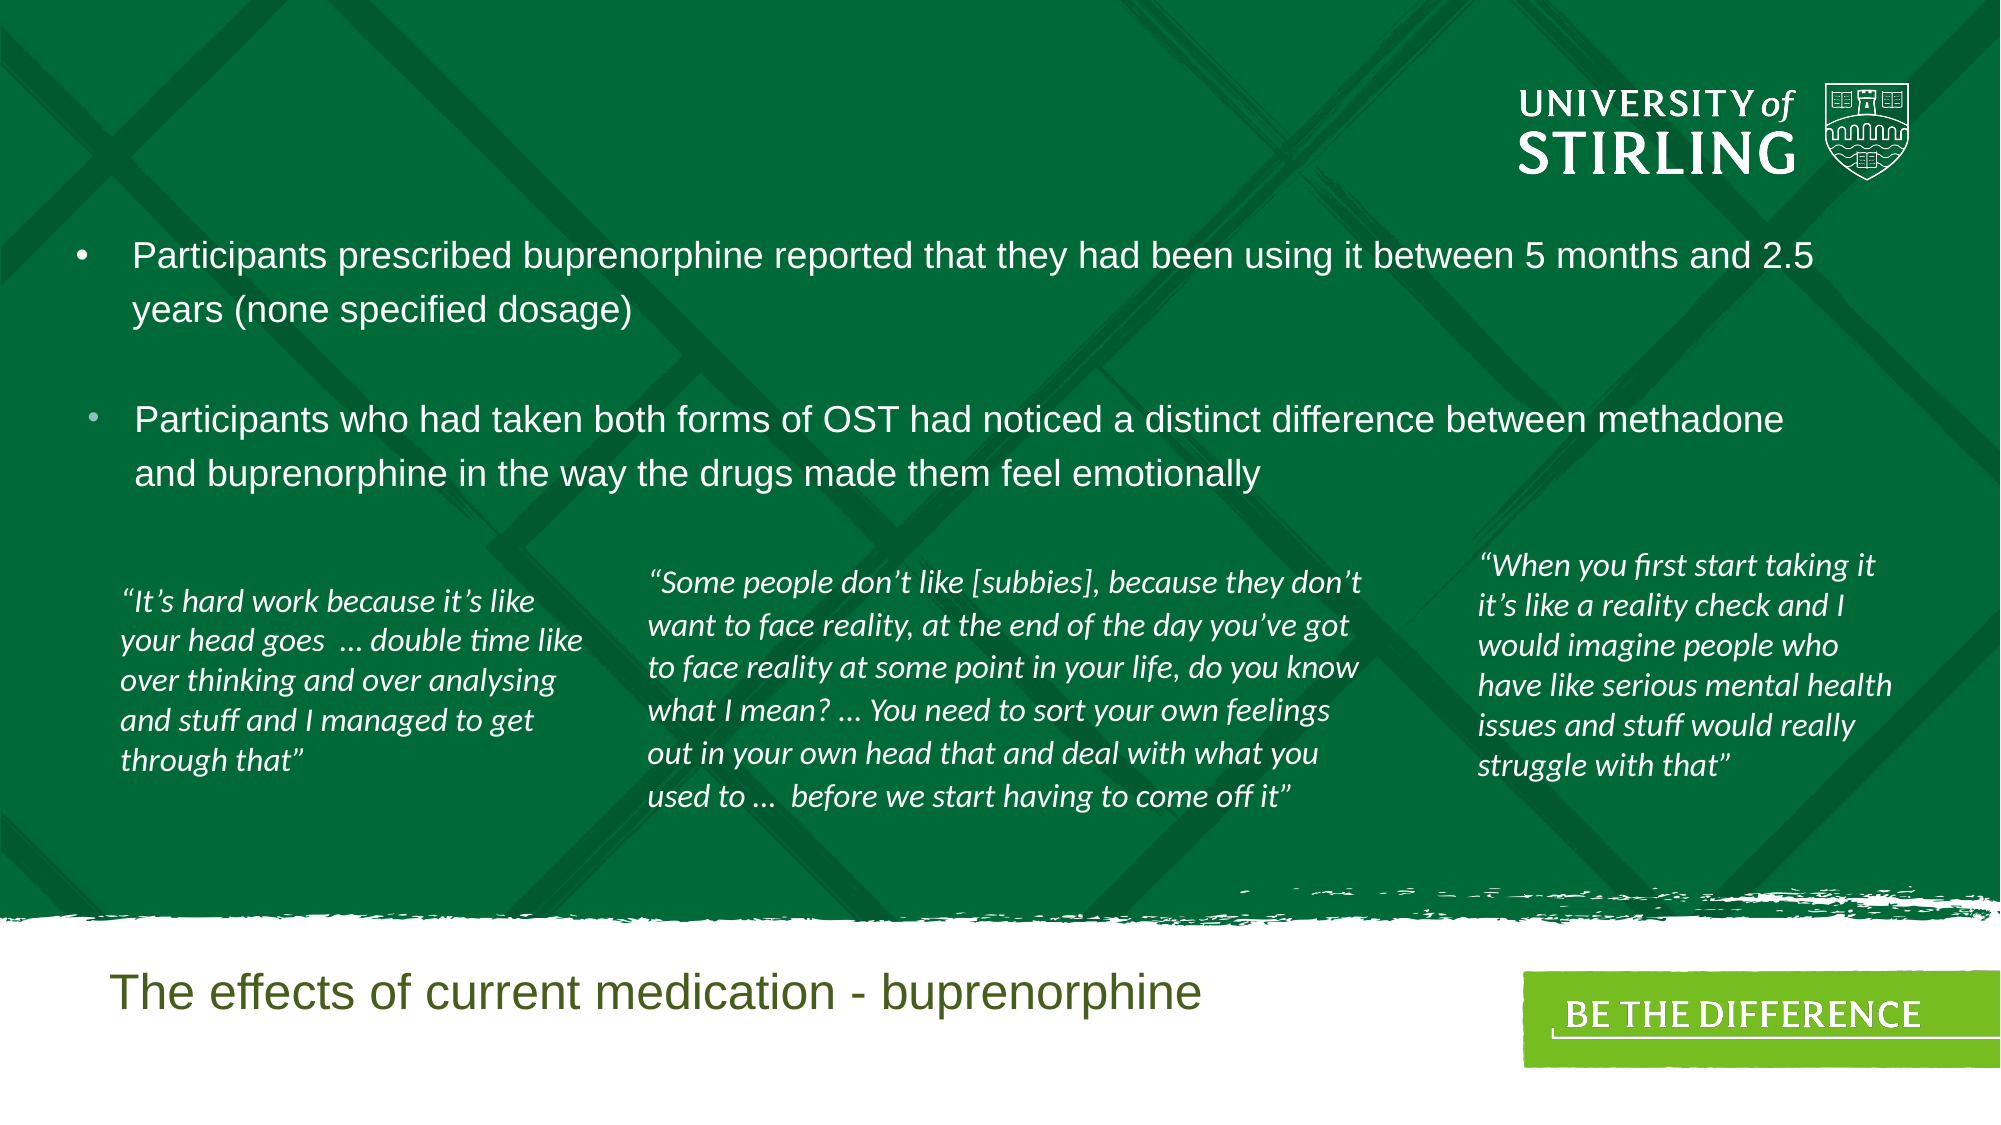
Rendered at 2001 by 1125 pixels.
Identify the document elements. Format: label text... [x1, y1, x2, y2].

picture [0, 0, 2001, 1125]
text_box “It’s hard work because it’s like your head goes … double time like over thinking and over analysing and stuff and I managed to get through that” [105, 571, 606, 786]
text_box “When you first start taking it it’s like a reality check and I would imagine people who have like serious mental health issues and stuff would really struggle with that” [1462, 535, 1916, 791]
text_box “Some people don’t like [subbies], because they don’t want to face reality, at the end of the day you’ve got to face reality at some point in your life, do you know what I mean? … You need to sort your own feelings out in your own head that and deal with what you used to … before we start having to come off it” [632, 550, 1395, 821]
list The effects of current medication - buprenorphine [94, 970, 1449, 1067]
text_box Participants who had taken both forms of OST had noticed a distinct difference between methadone and buprenorphine in the way the drugs made them feel emotionally [72, 378, 1846, 501]
title Participants prescribed buprenorphine reported that they had been using it between 5 months and 2.5 years (none specified dosage) [60, 215, 1872, 341]
